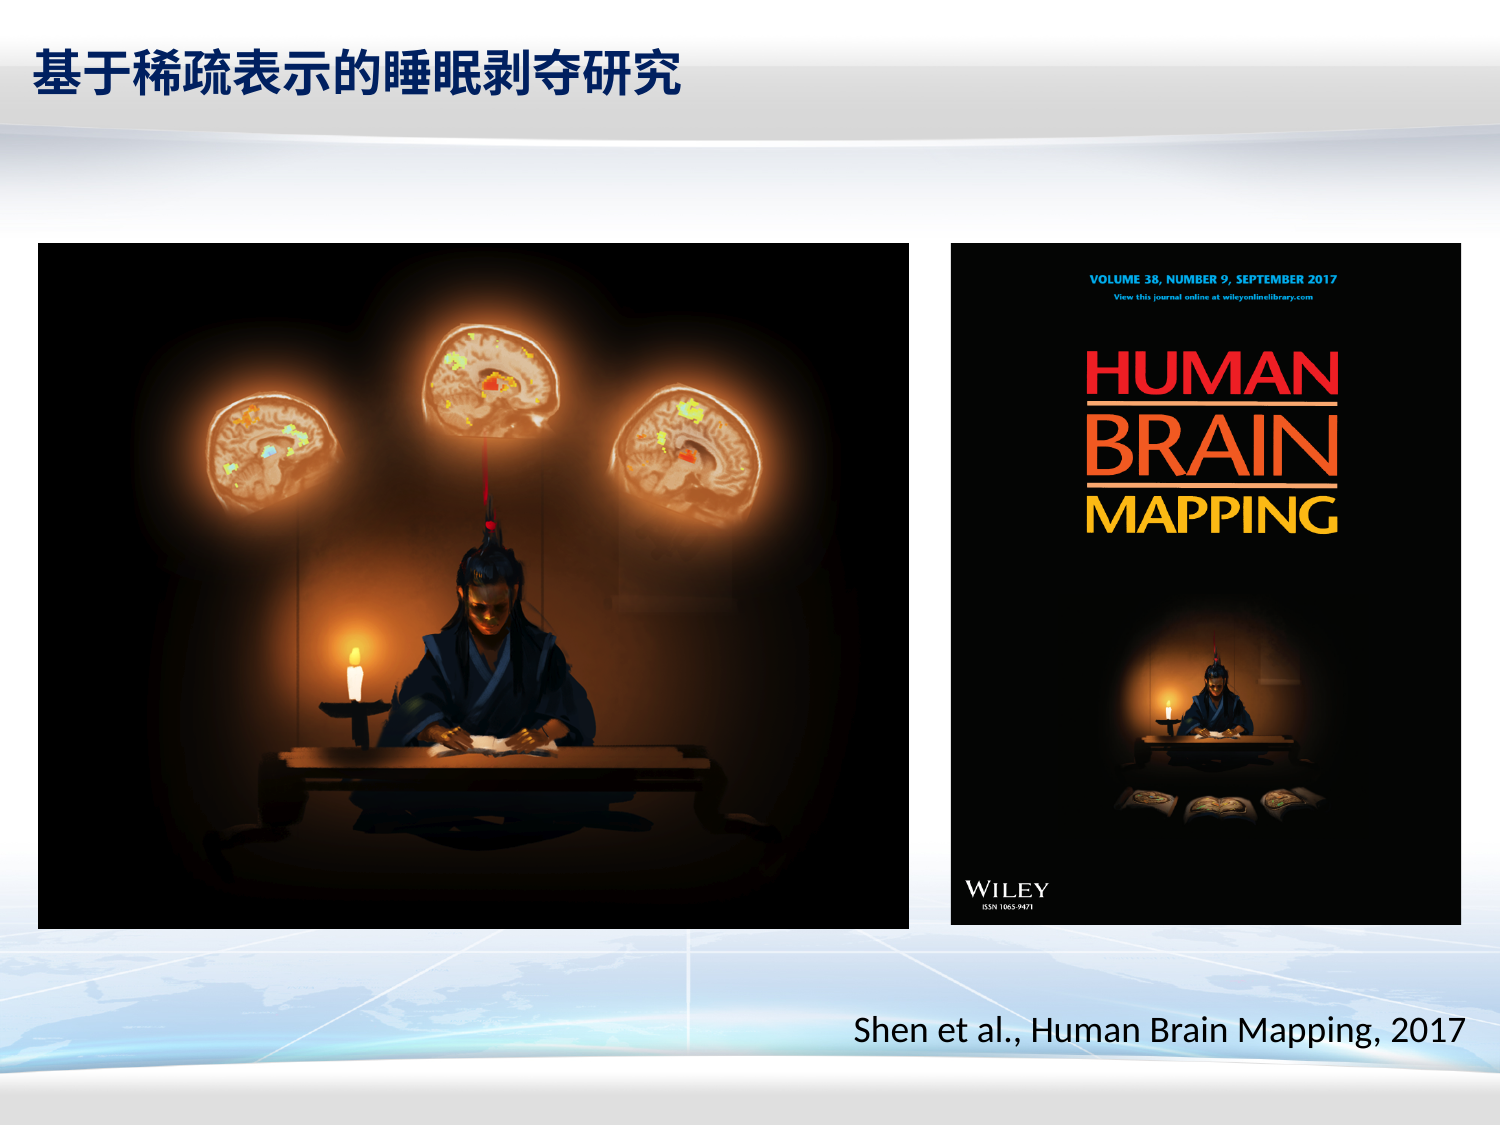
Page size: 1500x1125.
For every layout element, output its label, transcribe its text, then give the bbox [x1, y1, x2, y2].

picture [0, 0, 1500, 1125]
text_box Shen et al., Human Brain Mapping, 2017 [838, 997, 1482, 1058]
text_box 基于稀疏表示的睡眠剥夺研究 [17, 33, 1388, 109]
